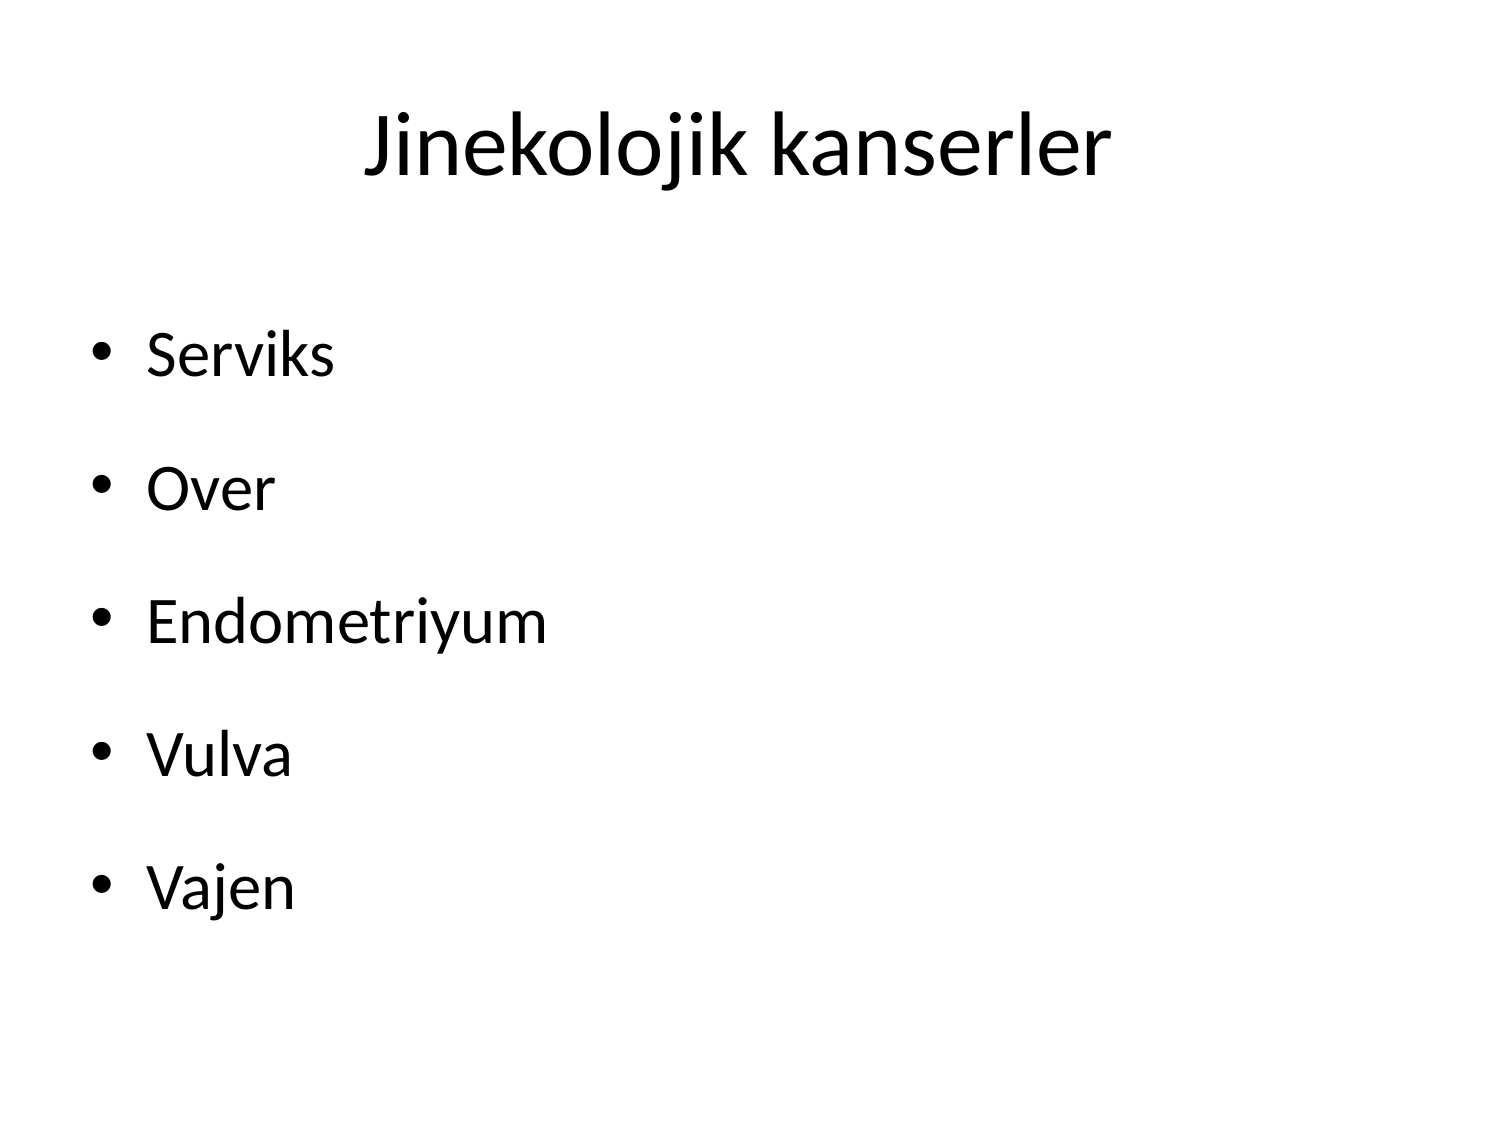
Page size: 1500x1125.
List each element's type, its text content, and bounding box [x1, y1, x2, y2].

list Serviks Over Endometriyum Vulva Vajen [75, 262, 1425, 1005]
title Jinekolojik kanserler [75, 45, 1425, 233]
